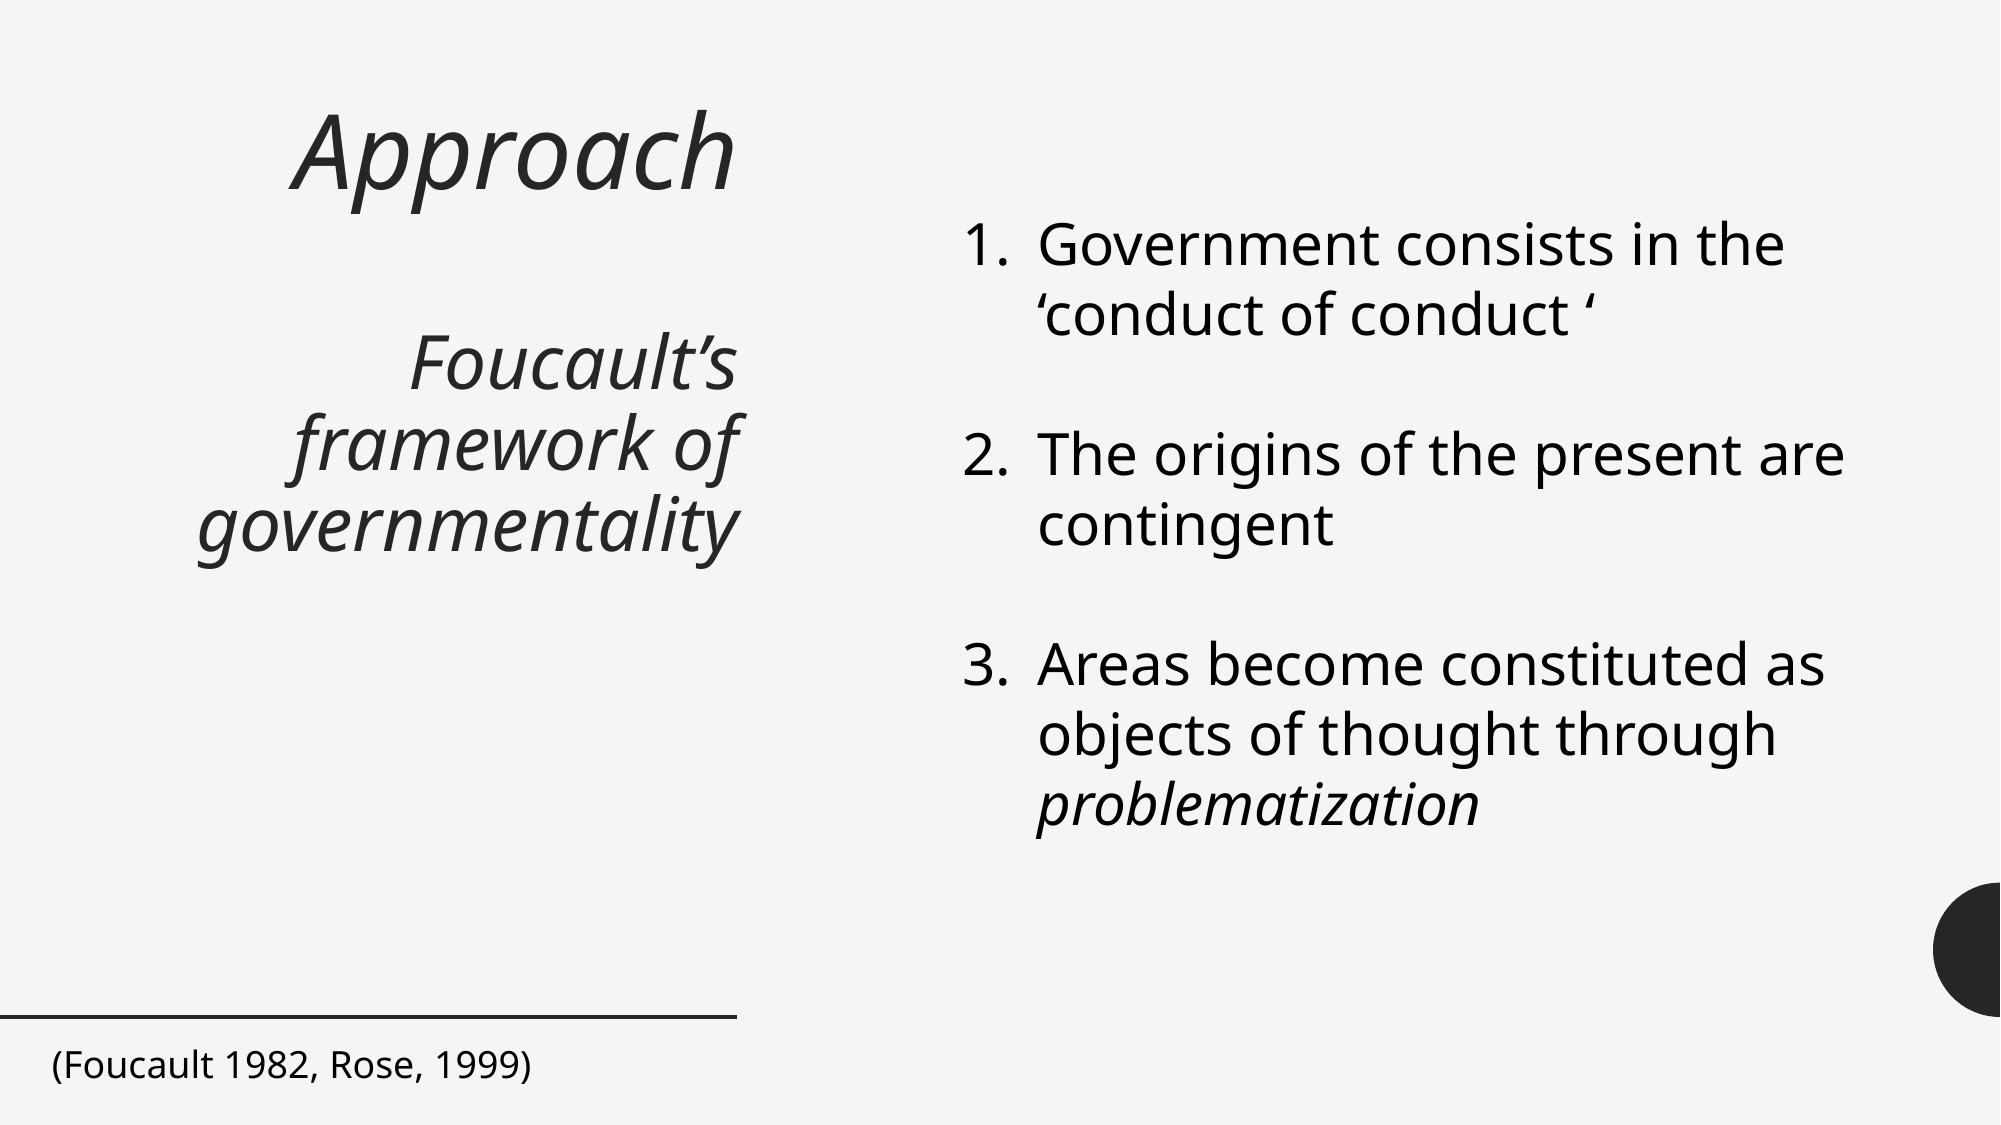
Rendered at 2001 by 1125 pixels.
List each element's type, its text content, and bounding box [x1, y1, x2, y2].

text_box Government consists in the ‘conduct of conduct ‘ The origins of the present are contingent Areas become constituted as objects of thought through problematization [947, 129, 1871, 1055]
text_box (Foucault 1982, Rose, 1999) [37, 1033, 557, 1093]
title Approach Foucault’s framework of governmentality [125, 91, 754, 905]
